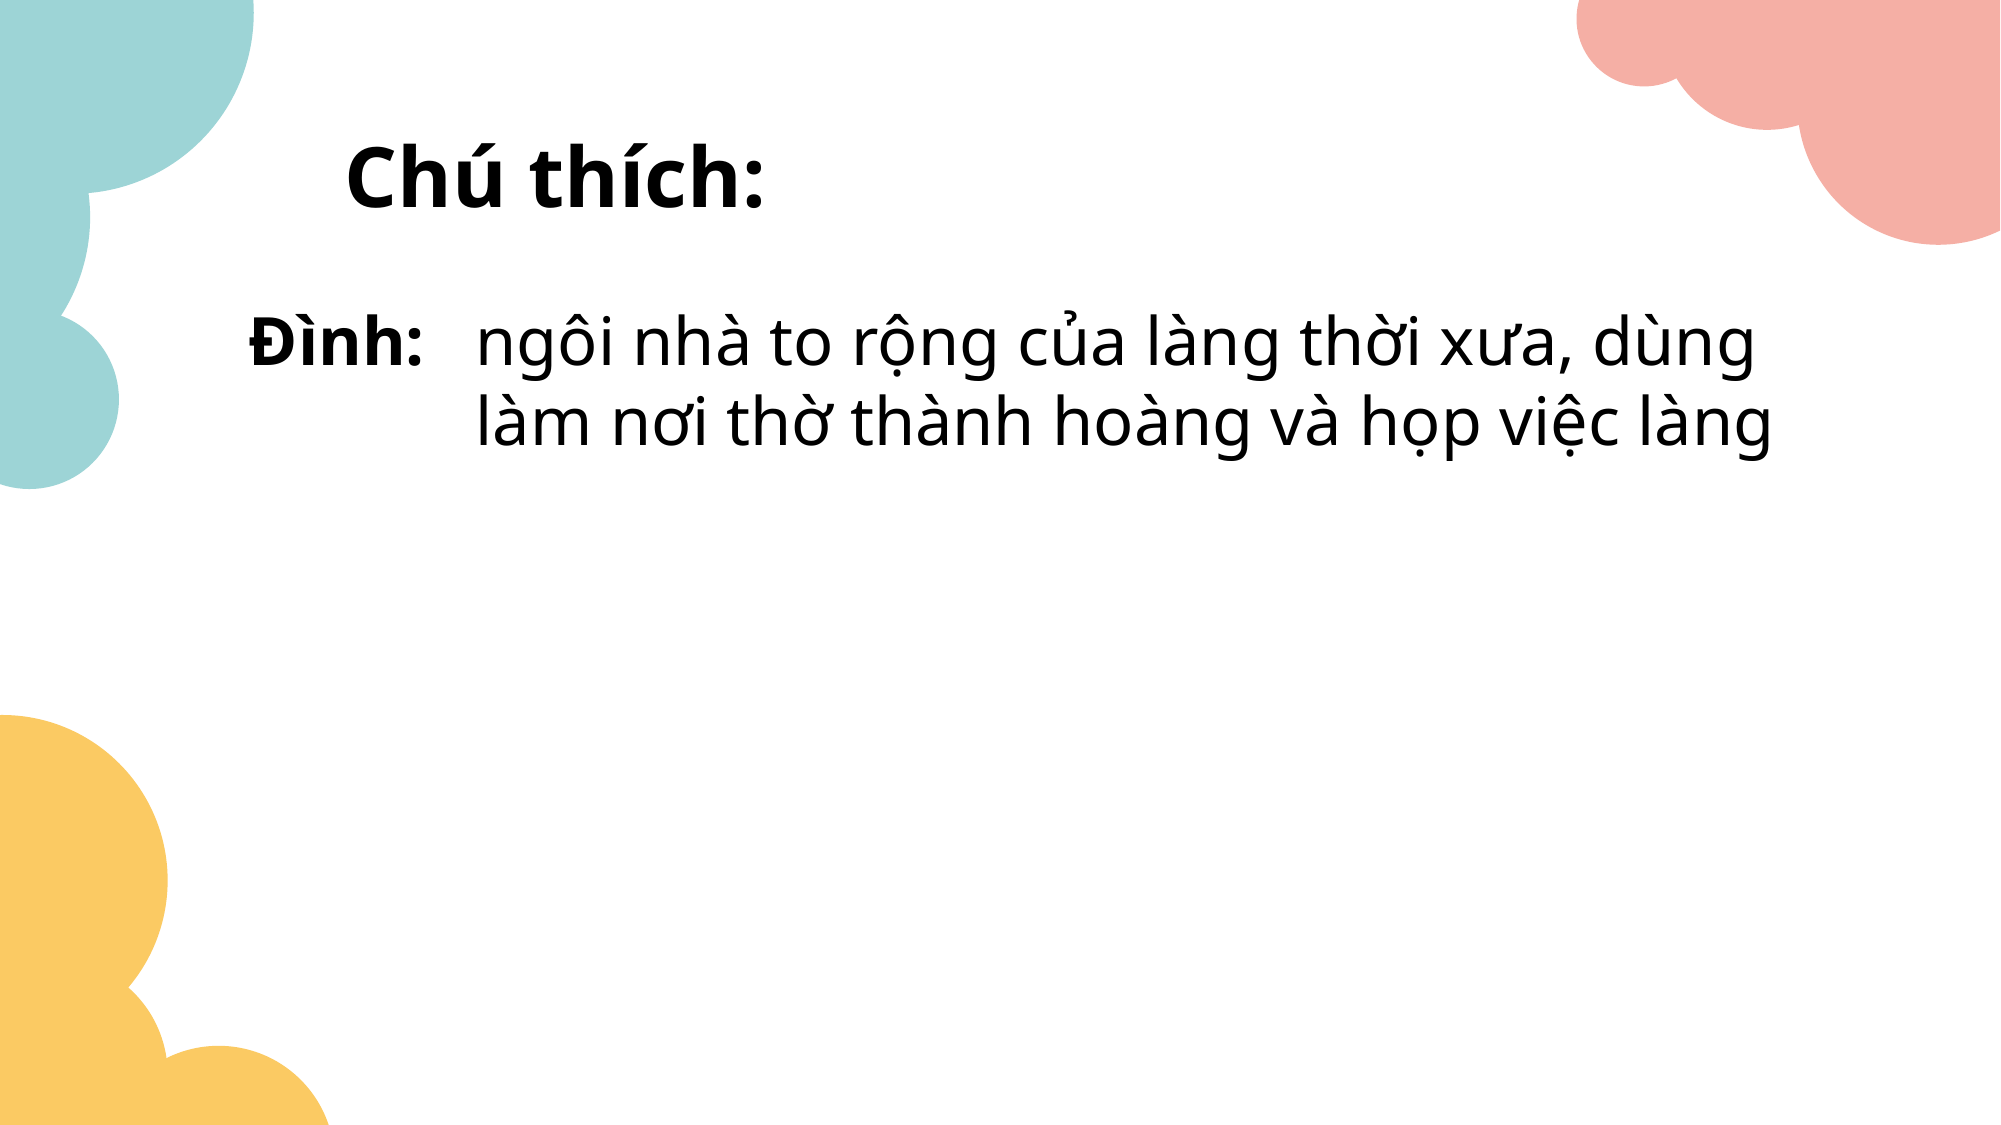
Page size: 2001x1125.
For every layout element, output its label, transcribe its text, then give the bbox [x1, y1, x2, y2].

text_box Chú thích: [329, 116, 782, 232]
text_box Đình: [234, 291, 460, 387]
text_box ngôi nhà to rộng của làng thời xưa, dùng làm nơi thờ thành hoàng và họp việc làng [460, 291, 1821, 467]
